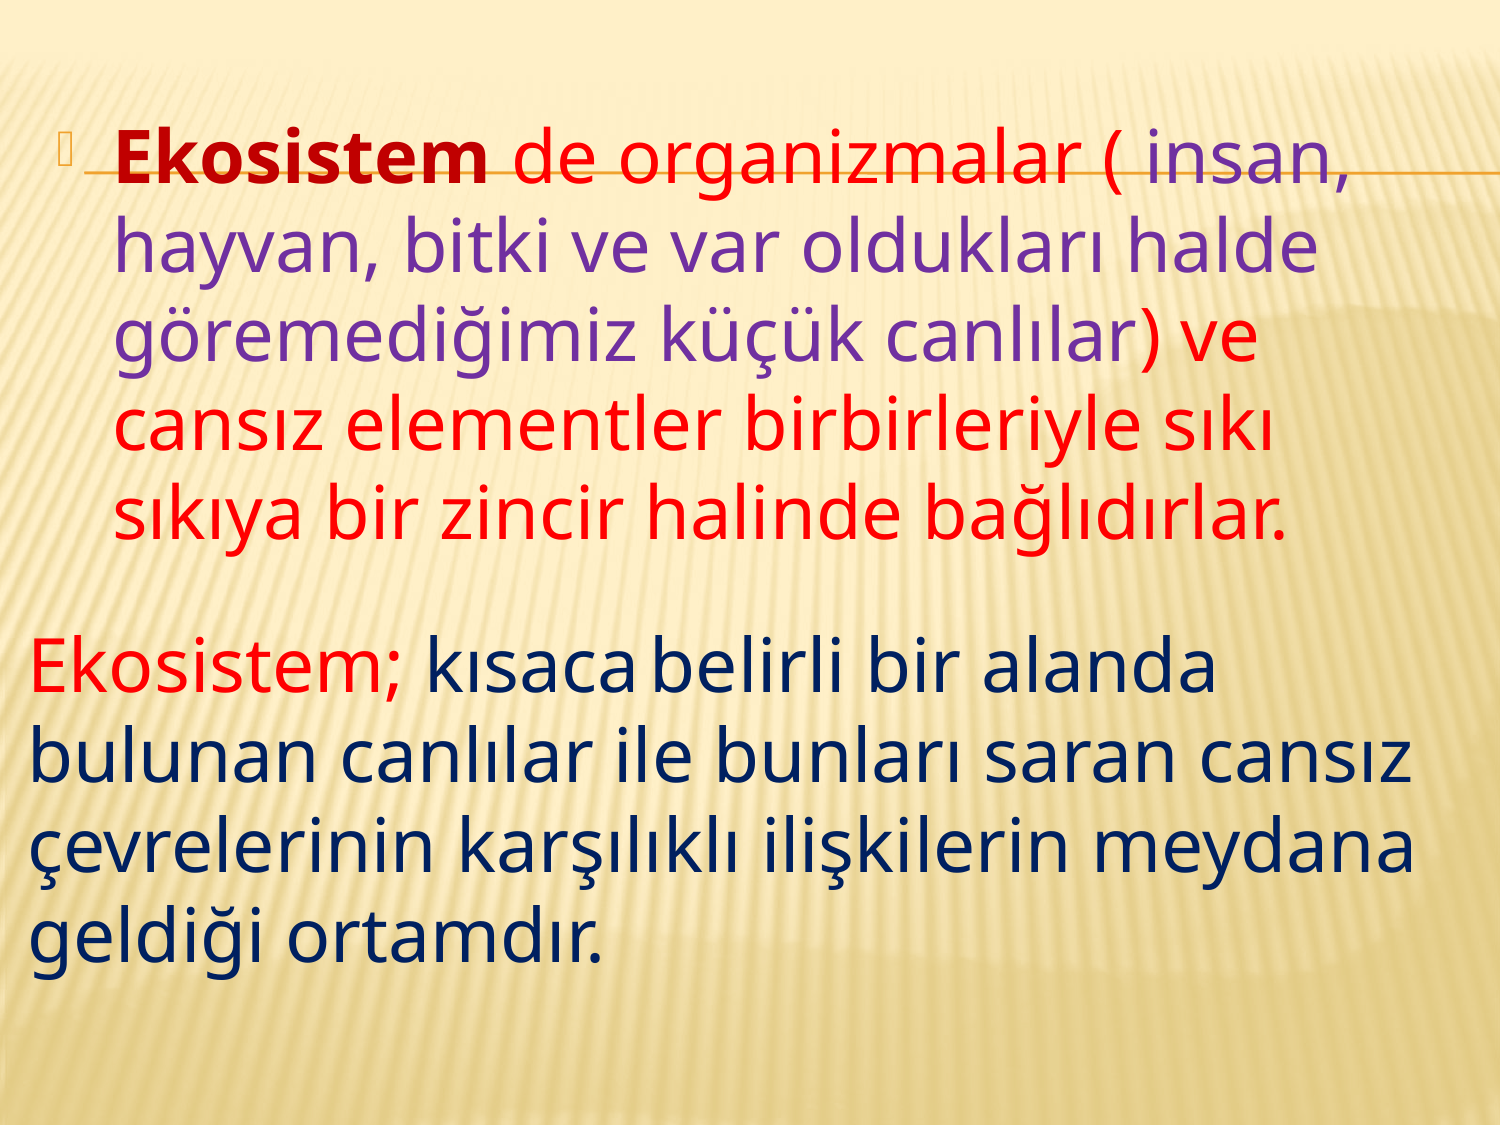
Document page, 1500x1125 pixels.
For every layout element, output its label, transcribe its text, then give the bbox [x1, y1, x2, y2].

list Ekosistem de organizmalar ( insan, hayvan, bitki ve var oldukları halde göremediğimiz küçük canlılar) ve cansız elementler birbirleriyle sıkı sıkıya bir zincir halinde bağlıdırlar. [41, 0, 1483, 563]
text_box Ekosistem; kısaca belirli bir alanda bulunan canlılar ile bunları saran cansız çevrelerinin karşılıklı ilişkilerin meydana geldiği ortamdır. [12, 609, 1500, 985]
